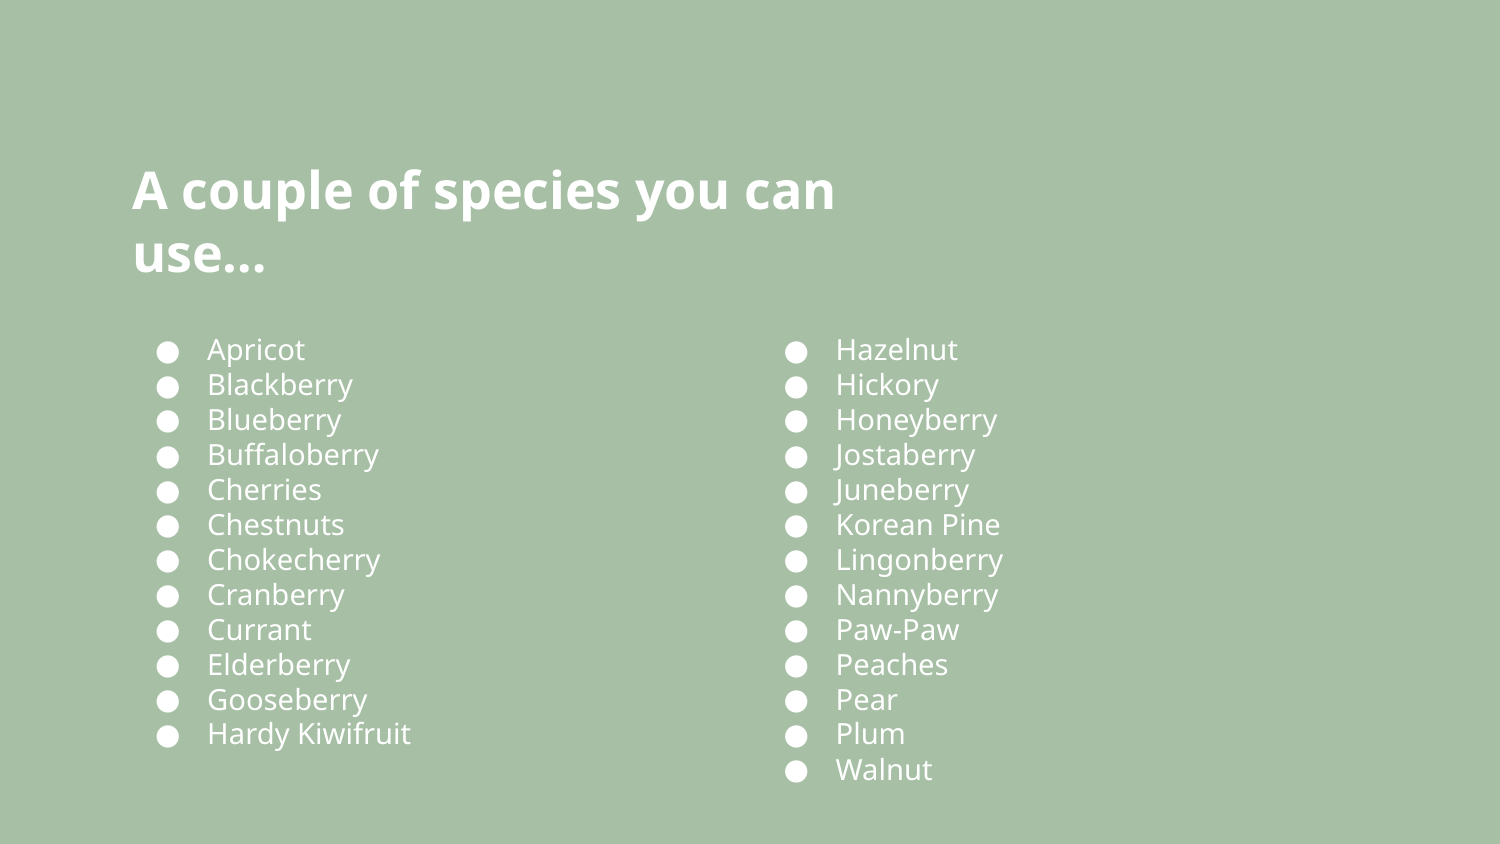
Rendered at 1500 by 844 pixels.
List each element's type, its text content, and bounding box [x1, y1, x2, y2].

text_box Hazelnut Hickory Honeyberry Jostaberry Juneberry Korean Pine Lingonberry Nannyberry Paw-Paw Peaches Pear Plum Walnut [745, 316, 1043, 844]
title A couple of species you can use… [116, 142, 965, 233]
list Apricot Blackberry Blueberry Buffaloberry Cherries Chestnuts Chokecherry Cranberry Currant Elderberry Gooseberry Hardy Kiwifruit [117, 316, 745, 673]
